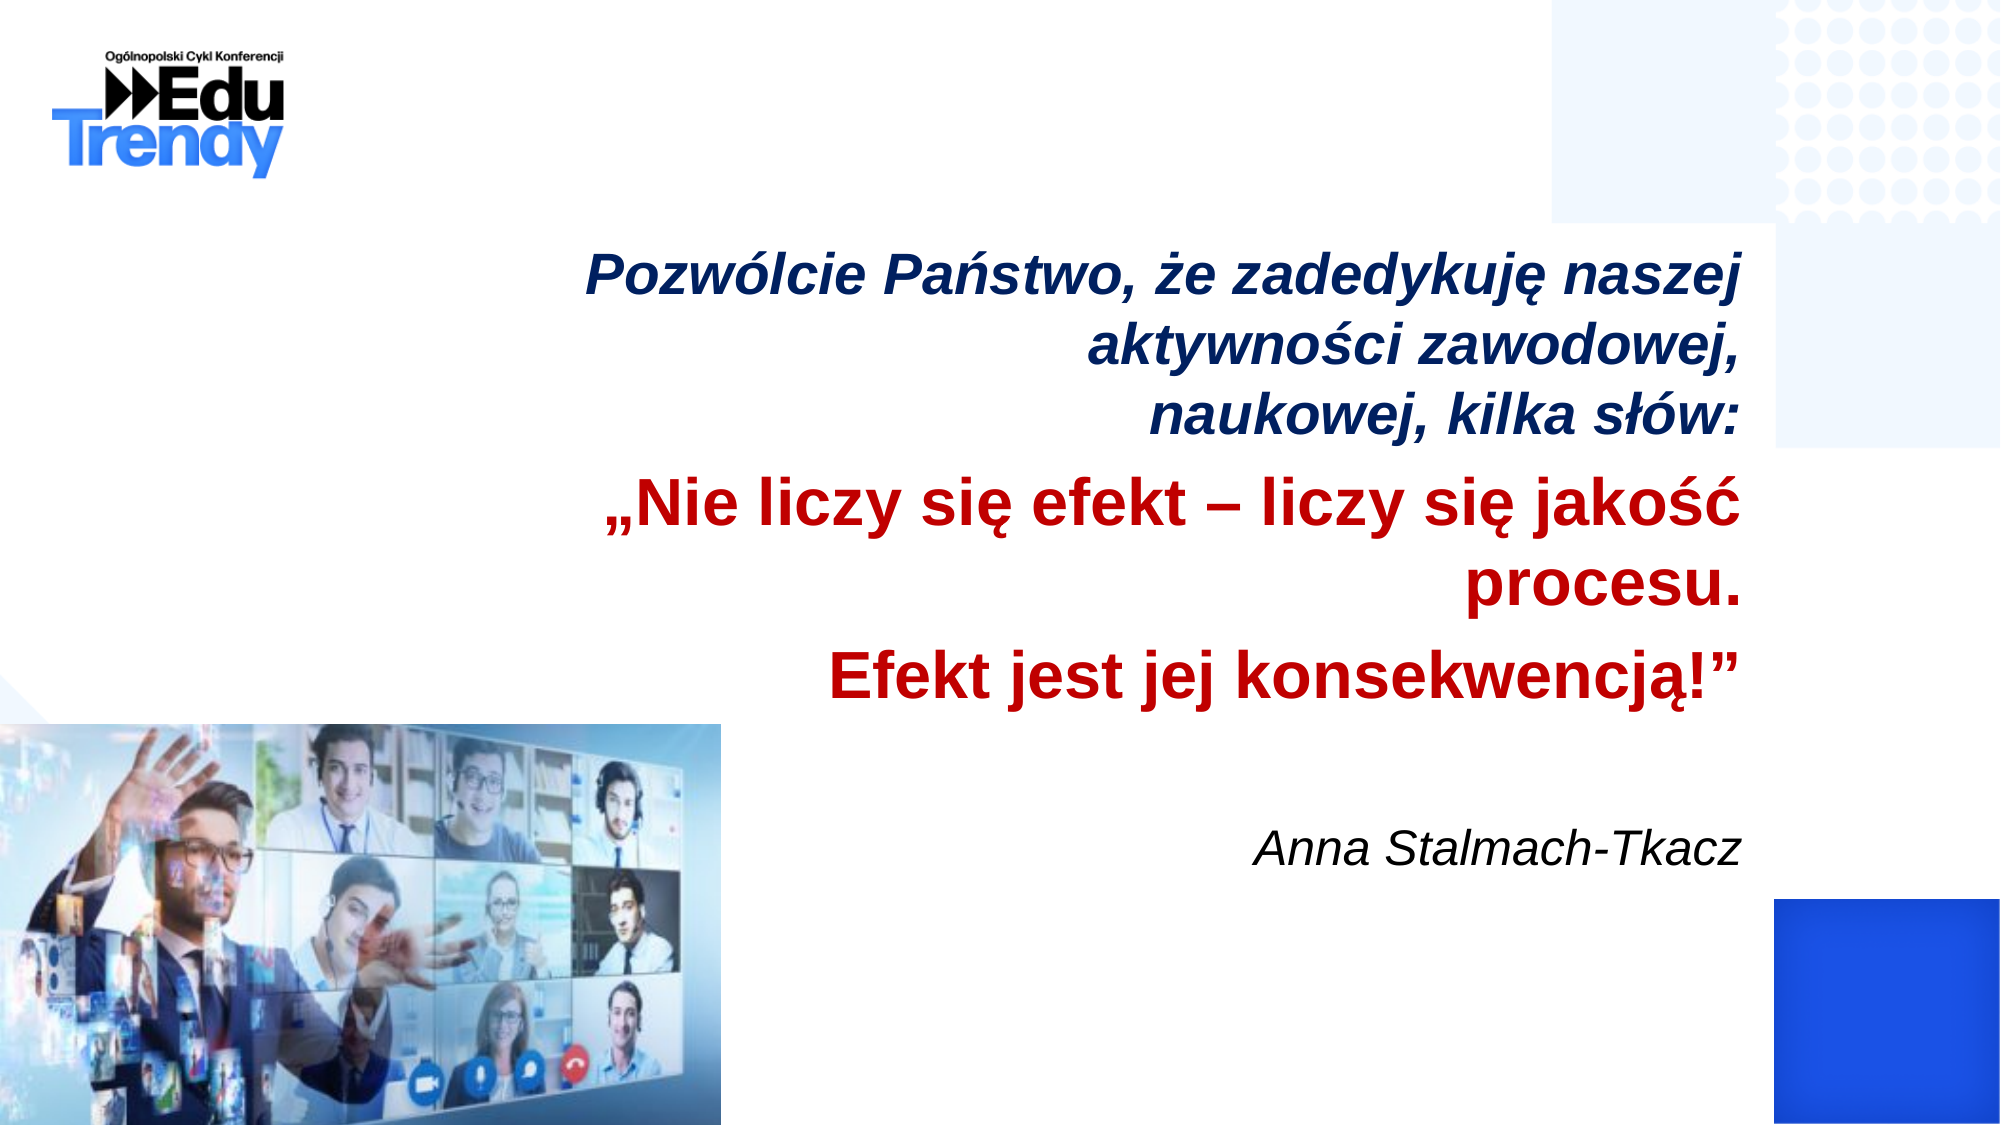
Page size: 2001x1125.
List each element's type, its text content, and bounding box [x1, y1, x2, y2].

picture [0, 0, 2001, 1125]
text_box Pozwólcie Państwo, że zadedykuję naszej aktywności zawodowej, naukowej, kilka słów: „Nie liczy się efekt – liczy się jakość procesu. Efekt jest jej konsekwencją!” Anna Stalmach-Tkacz [721, 751, 1758, 1037]
